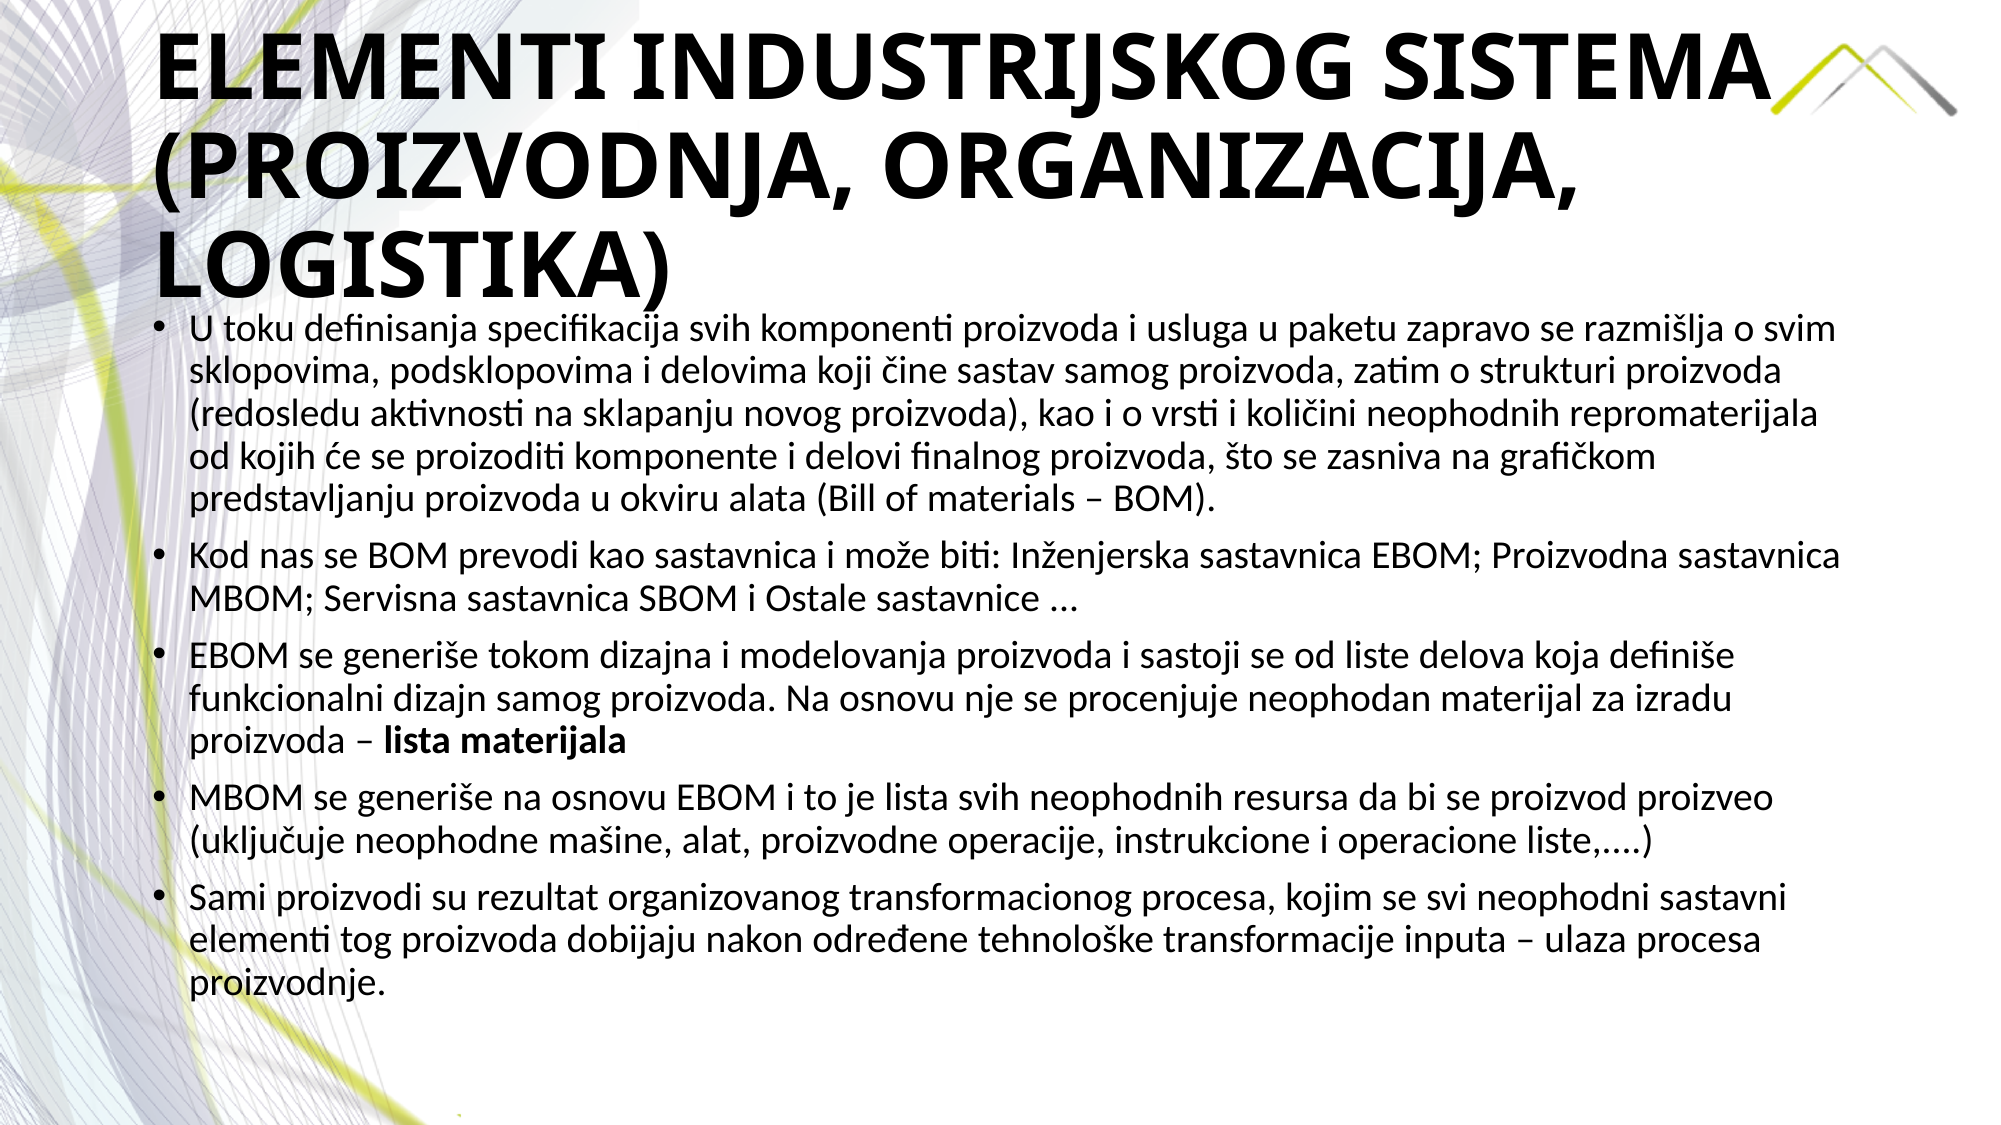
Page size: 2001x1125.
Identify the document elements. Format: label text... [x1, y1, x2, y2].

list U toku definisanja specifikacija svih komponenti proizvoda i usluga u paketu zapravo se razmišlja o svim sklopovima, podsklopovima i delovima koji čine sastav samog proizvoda, zatim o strukturi proizvoda (redosledu aktivnosti na sklapanju novog proizvoda), kao i o vrsti i količini neophodnih repromaterijala od kojih će se proizoditi komponente i delovi finalnog proizvoda, što se zasniva na grafičkom predstavljanju proizvoda u okviru alata (Bill of materials – BOM). Kod nas se BOM prevodi kao sastavnica i može biti: Inženjerska sastavnica EBOM; Proizvodna sastavnica MBOM; Servisna sastavnica SBOM i Ostale sastavnice ... EBOM se generiše tokom dizajna i modelovanja proizvoda i sastoji se od liste delova koja definiše funkcionalni dizajn samog proizvoda. Na osnovu nje se procenjuje neophodan materijal za izradu proizvoda – lista materijala MBOM se generiše na osnovu EBOM i to je lista svih neophodnih resursa da bi se proizvod proizveo (uključuje neophodne mašine, alat, proizvodne operacije, instrukcione i operacione liste,....) Sami proizvodi su rezultat organizovanog transformacionog procesa, kojim se svi neophodni sastavni elementi tog proizvoda dobijaju nakon određene tehnološke transformacije inputa – ulaza procesa proizvodnje. [137, 299, 1863, 1014]
picture [0, 0, 661, 1125]
title ELEMENTI INDUSTRIJSKOG SISTEMA (PROIZVODNJA, ORGANIZACIJA, LOGISTIKA) [137, 59, 1863, 278]
picture [1718, 0, 2000, 167]
